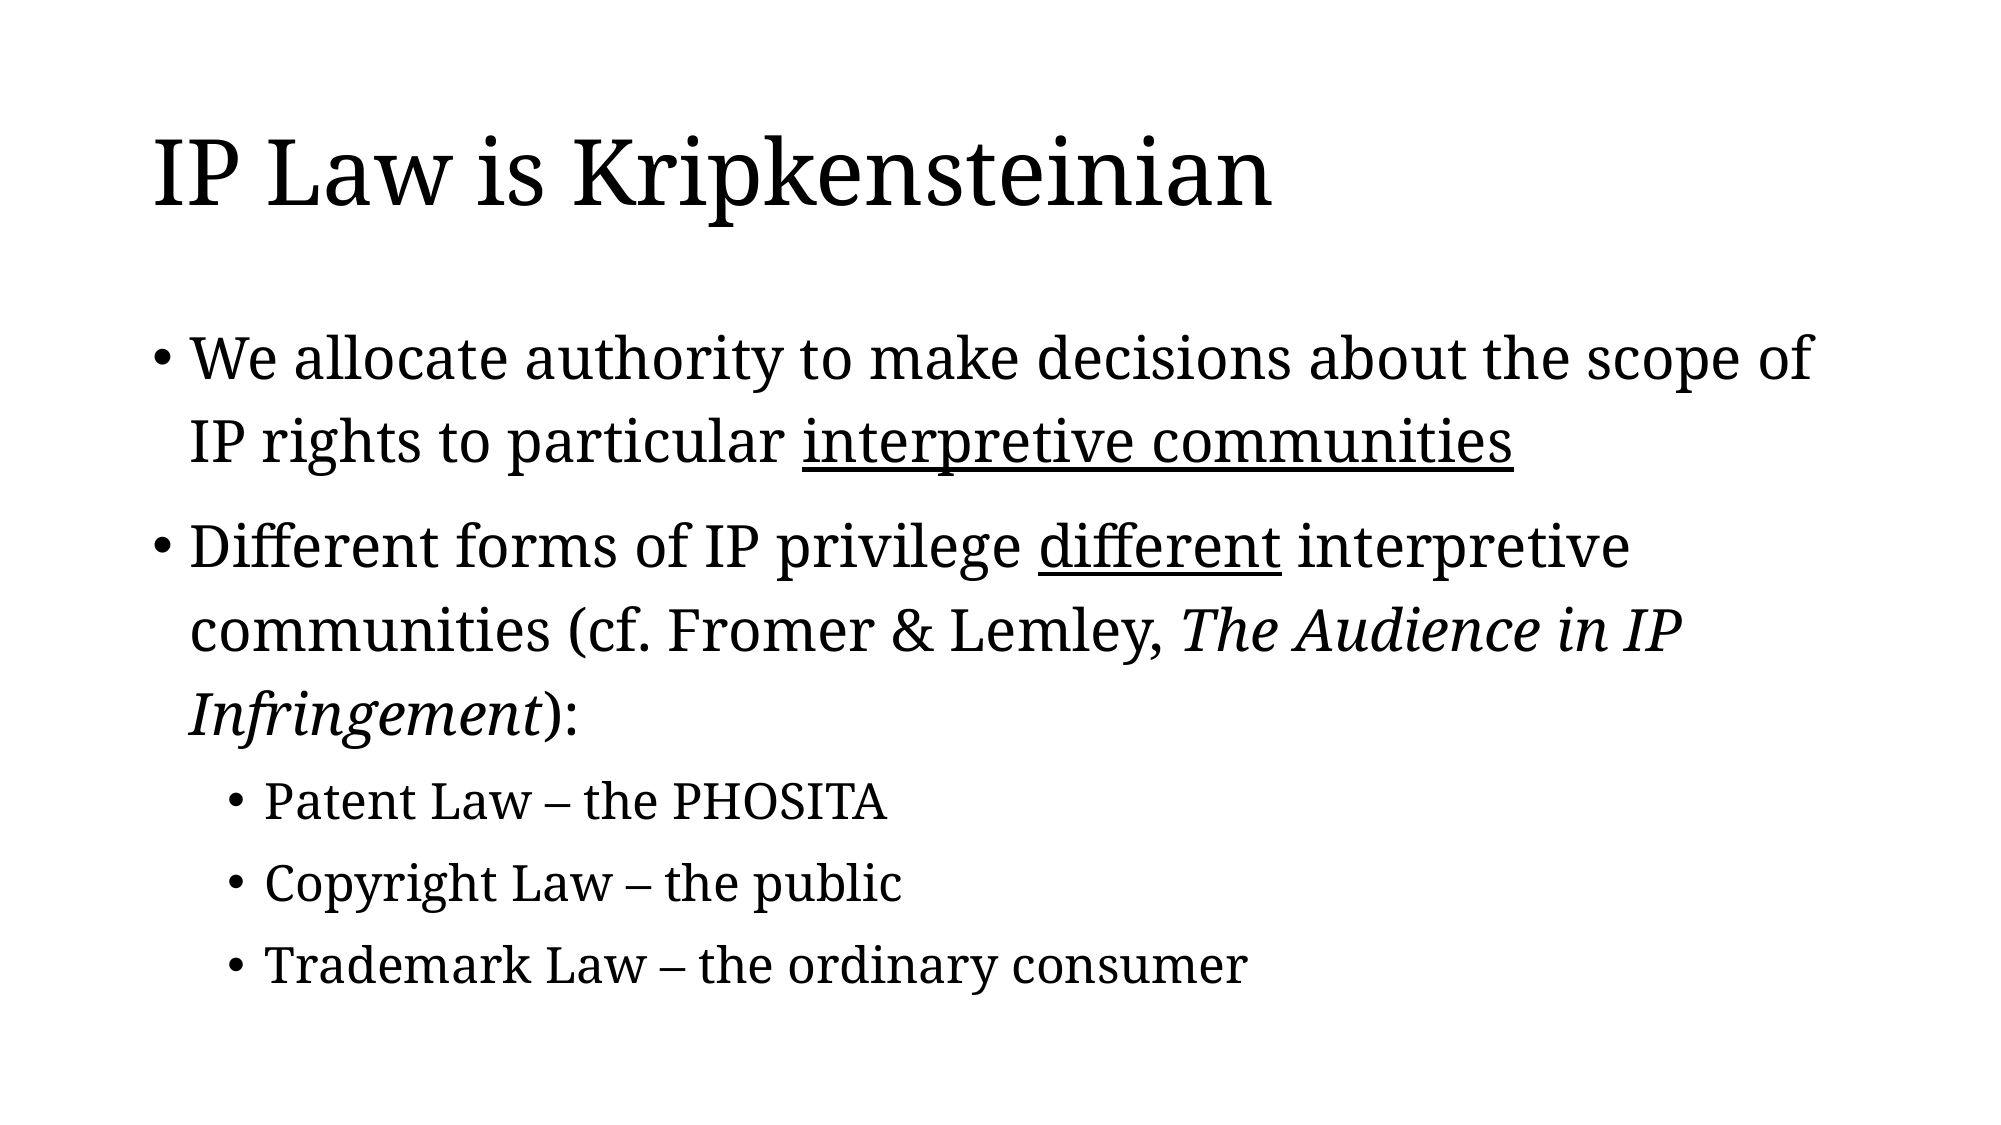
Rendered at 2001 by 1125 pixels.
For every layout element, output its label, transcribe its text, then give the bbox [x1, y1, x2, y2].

list We allocate authority to make decisions about the scope of IP rights to particular interpretive communities Different forms of IP privilege different interpretive communities (cf. Fromer & Lemley, The Audience in IP Infringement): Patent Law – the PHOSITA Copyright Law – the public Trademark Law – the ordinary consumer [137, 299, 1863, 1088]
title IP Law is Kripkensteinian [137, 59, 1863, 278]
